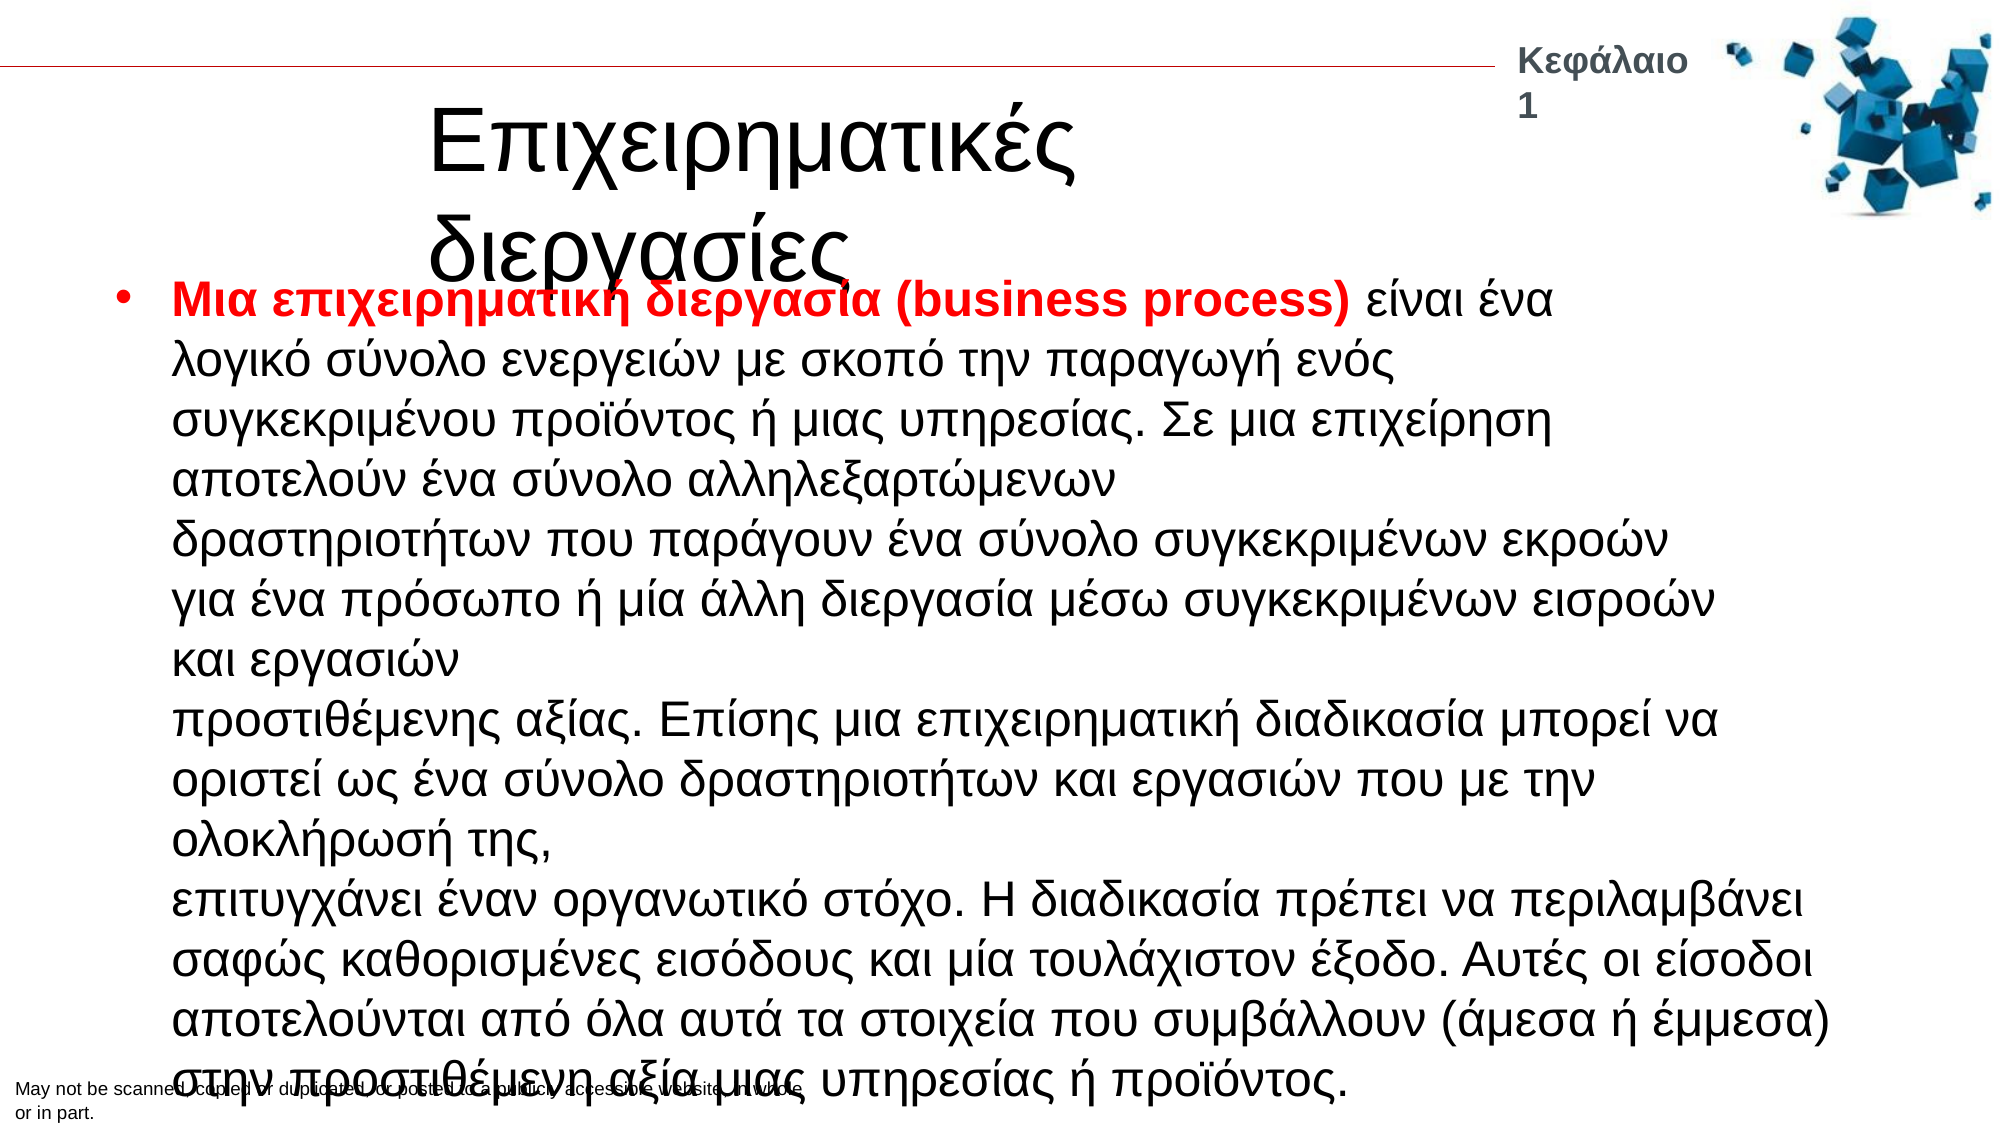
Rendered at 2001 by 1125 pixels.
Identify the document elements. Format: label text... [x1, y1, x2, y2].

text_box Μια επιχειρηματική διεργασία (business process) είναι ένα λογικό σύνολο ενεργειών με σκοπό την παραγωγή ενός συγκεκριμένου προϊόντος ή μιας υπηρεσίας. Σε μια επιχείρηση αποτελούν ένα σύνολο αλληλεξαρτώμενων δραστηριοτήτων που παράγουν ένα σύνολο συγκεκριμένων εκροών για ένα πρόσωπο ή μία άλλη διεργασία μέσω συγκεκριμένων εισροών και εργασιών προστιθέμενης αξίας. Επίσης μια επιχειρηματική διαδικασία μπορεί να οριστεί ως ένα σύνολο δραστηριοτήτων και εργασιών που με την ολοκλήρωσή της, επιτυγχάνει έναν οργανωτικό στόχο. Η διαδικασία πρέπει να περιλαμβάνει σαφώς καθορισμένες εισόδους και μία τουλάχιστον έξοδο. Αυτές οι είσοδοι αποτελούνται από όλα αυτά τα στοιχεία που συμβάλλουν (άμεσα ή έμμεσα) στην προστιθέμενη αξία μιας υπηρεσίας ή προϊόντος. [112, 264, 1864, 1107]
title Επιχειρηματικές διεργασίες [351, 77, 1507, 264]
text_box Κεφάλαιο 1 [1515, 33, 1704, 126]
footer May not be scanned, copied or duplicated, or posted to a publicly accessible website, in whole or in part. [12, 1075, 815, 1125]
picture [1711, 0, 2000, 220]
